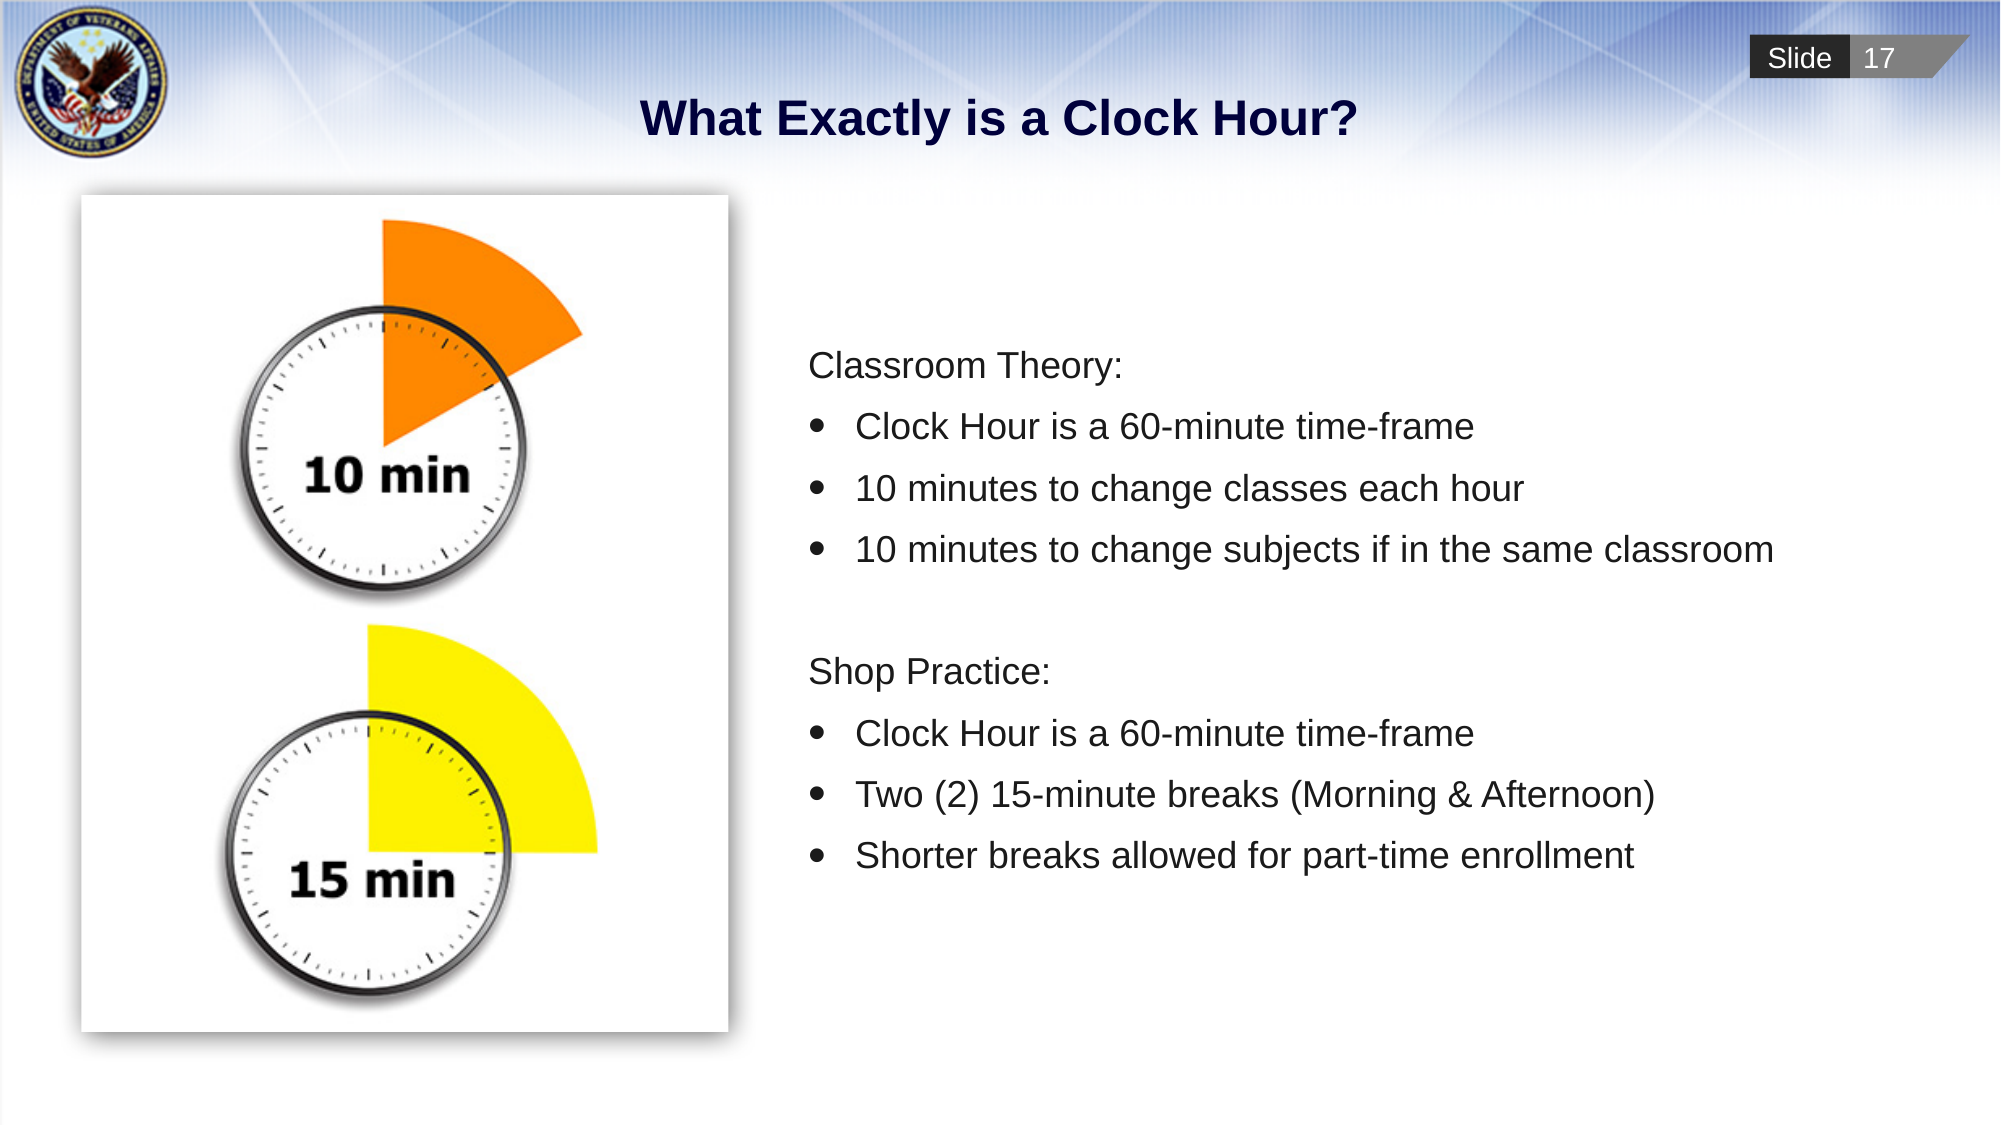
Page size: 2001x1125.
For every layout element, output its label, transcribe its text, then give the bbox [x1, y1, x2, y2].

title What Exactly is a Clock Hour? [90, 93, 1910, 146]
list Classroom Theory: Clock Hour is a 60-minute time-frame 10 minutes to change classes each hour 10 minutes to change subjects if in the same classroom Shop Practice: Clock Hour is a 60-minute time-frame Two (2) 15-minute breaks (Morning & Afternoon) Shorter breaks allowed for part-time enrollment [793, 193, 1919, 1030]
picture [0, 0, 2001, 1125]
